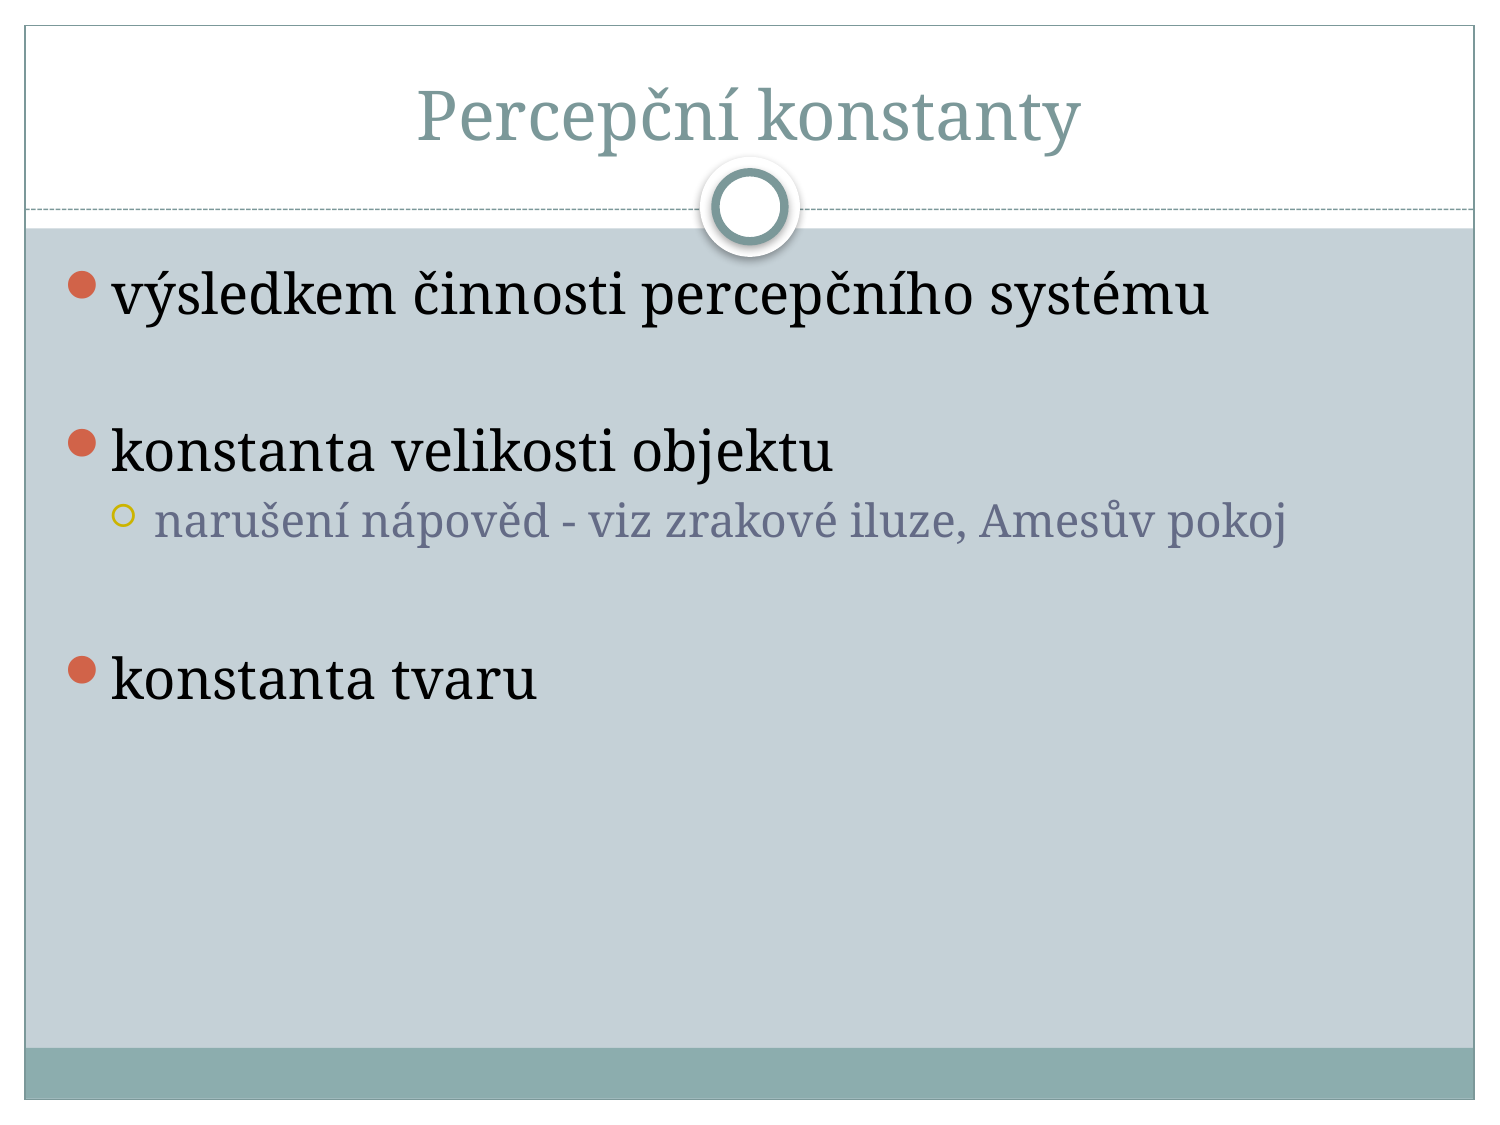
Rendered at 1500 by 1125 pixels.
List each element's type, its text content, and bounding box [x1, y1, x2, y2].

list výsledkem činnosti percepčního systému konstanta velikosti objektu narušení nápověd - viz zrakové iluze, Amesův pokoj konstanta tvaru [49, 250, 1445, 1001]
title Percepční konstanty [49, 37, 1450, 162]
